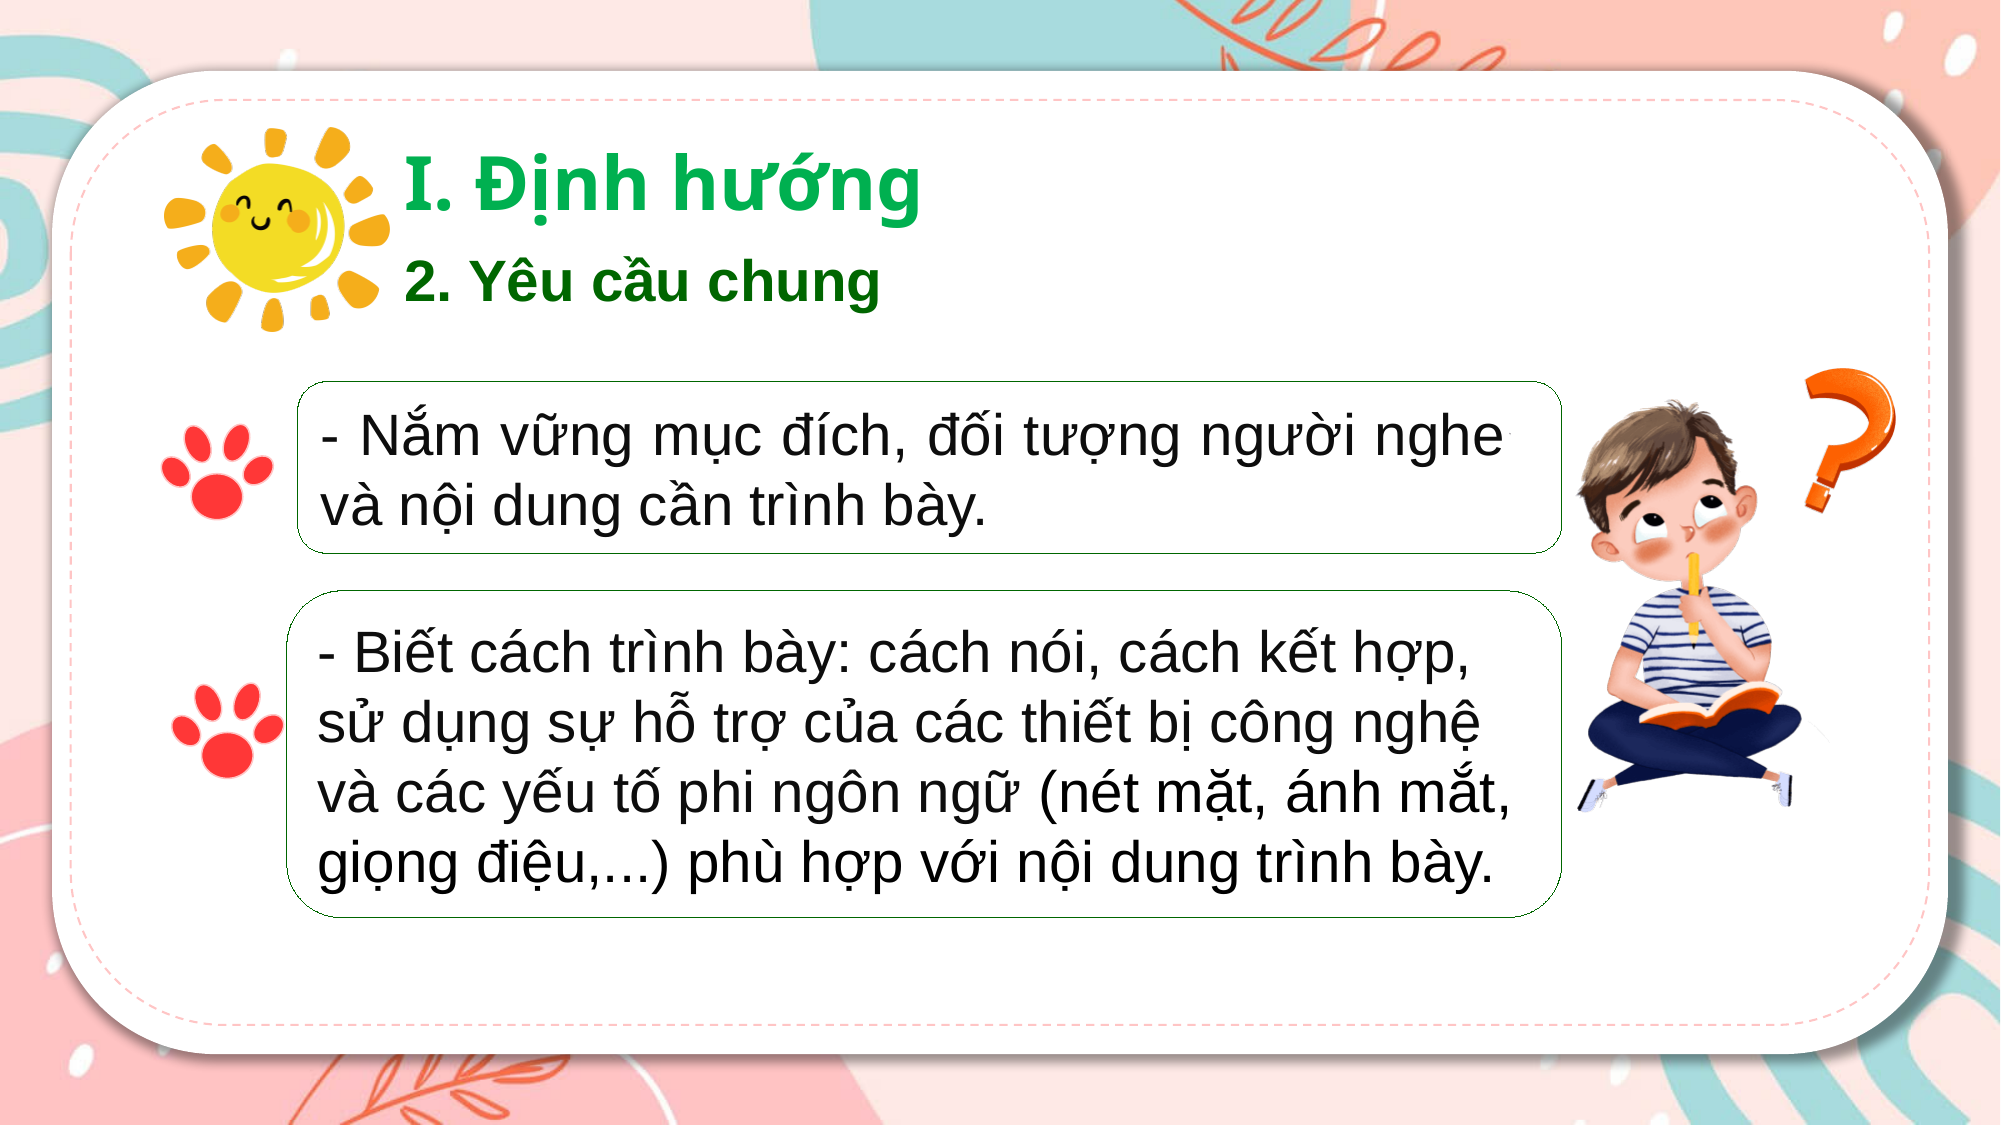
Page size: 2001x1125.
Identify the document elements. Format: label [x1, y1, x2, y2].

picture [0, 0, 2001, 1125]
text_box [163, 423, 275, 520]
text_box [52, 70, 1948, 1055]
text_box [173, 682, 286, 779]
